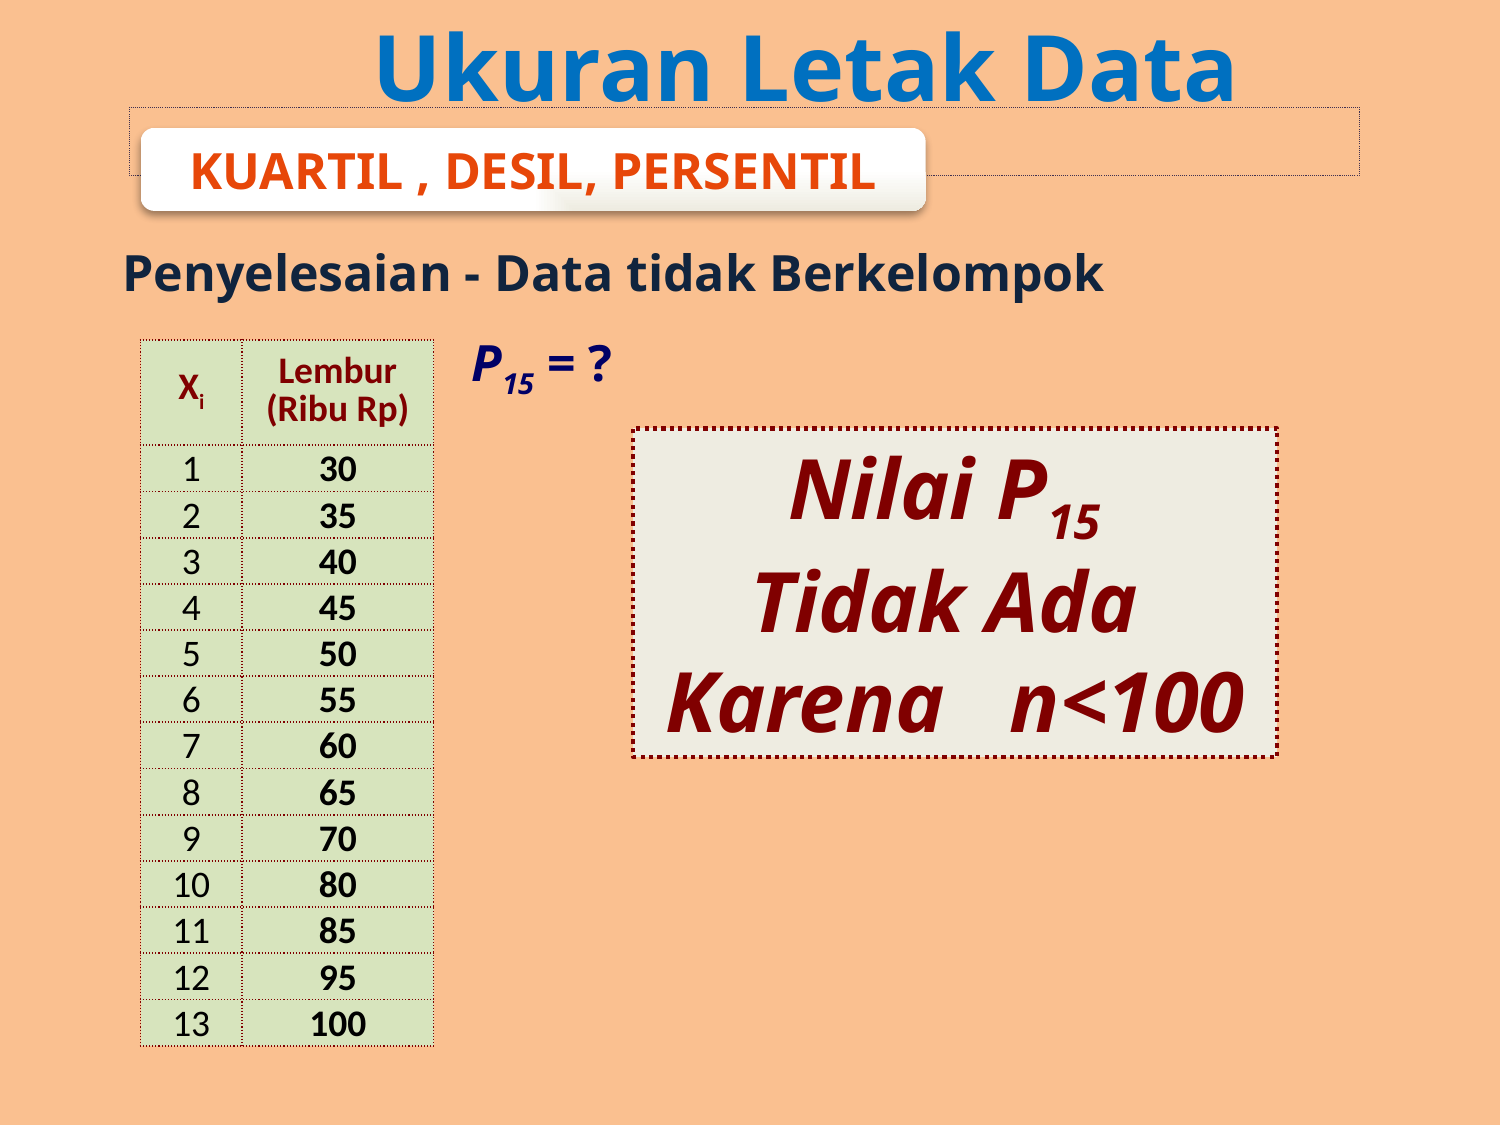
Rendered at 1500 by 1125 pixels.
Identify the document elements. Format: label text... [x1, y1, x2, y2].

table_cell 3 [141, 538, 242, 584]
table_header Lembur (Ribu Rp) [242, 340, 434, 445]
table_cell 4 [141, 584, 242, 630]
table_cell 50 [242, 630, 434, 676]
table_cell 5 [141, 630, 242, 676]
table_cell 70 [242, 815, 434, 861]
table_cell 30 [242, 445, 434, 491]
table_cell 65 [242, 769, 434, 815]
table_cell 1 [141, 445, 242, 491]
table_cell 7 [141, 722, 242, 769]
table_header Xi [141, 340, 242, 445]
title Ukuran Letak Data [129, 0, 1483, 129]
table_cell 6 [141, 676, 242, 722]
table_cell 2 [141, 491, 242, 538]
table_cell 13 [141, 999, 242, 1046]
table_cell 85 [242, 907, 434, 953]
table_cell 12 [141, 953, 242, 999]
table_cell 35 [242, 491, 434, 538]
text_box [127, 105, 1361, 178]
table_cell 95 [242, 953, 434, 999]
table_cell 11 [141, 907, 242, 953]
text_box KUARTIL , DESIL, PERSENTIL [138, 125, 928, 214]
table_cell 55 [242, 676, 434, 722]
text_box Nilai P15 Tidak Ada Karena n<100 [632, 428, 1278, 757]
table_cell 10 [141, 861, 242, 907]
table_cell 40 [242, 538, 434, 584]
table_cell 80 [242, 861, 434, 907]
table_cell 100 [242, 999, 434, 1046]
table_cell 9 [141, 815, 242, 861]
text_box Penyelesaian - Data tidak Berkelompok [107, 234, 1195, 310]
table_cell 8 [141, 769, 242, 815]
table_cell 60 [242, 722, 434, 769]
text_box P15 = ? [457, 324, 633, 408]
table_cell 45 [242, 584, 434, 630]
